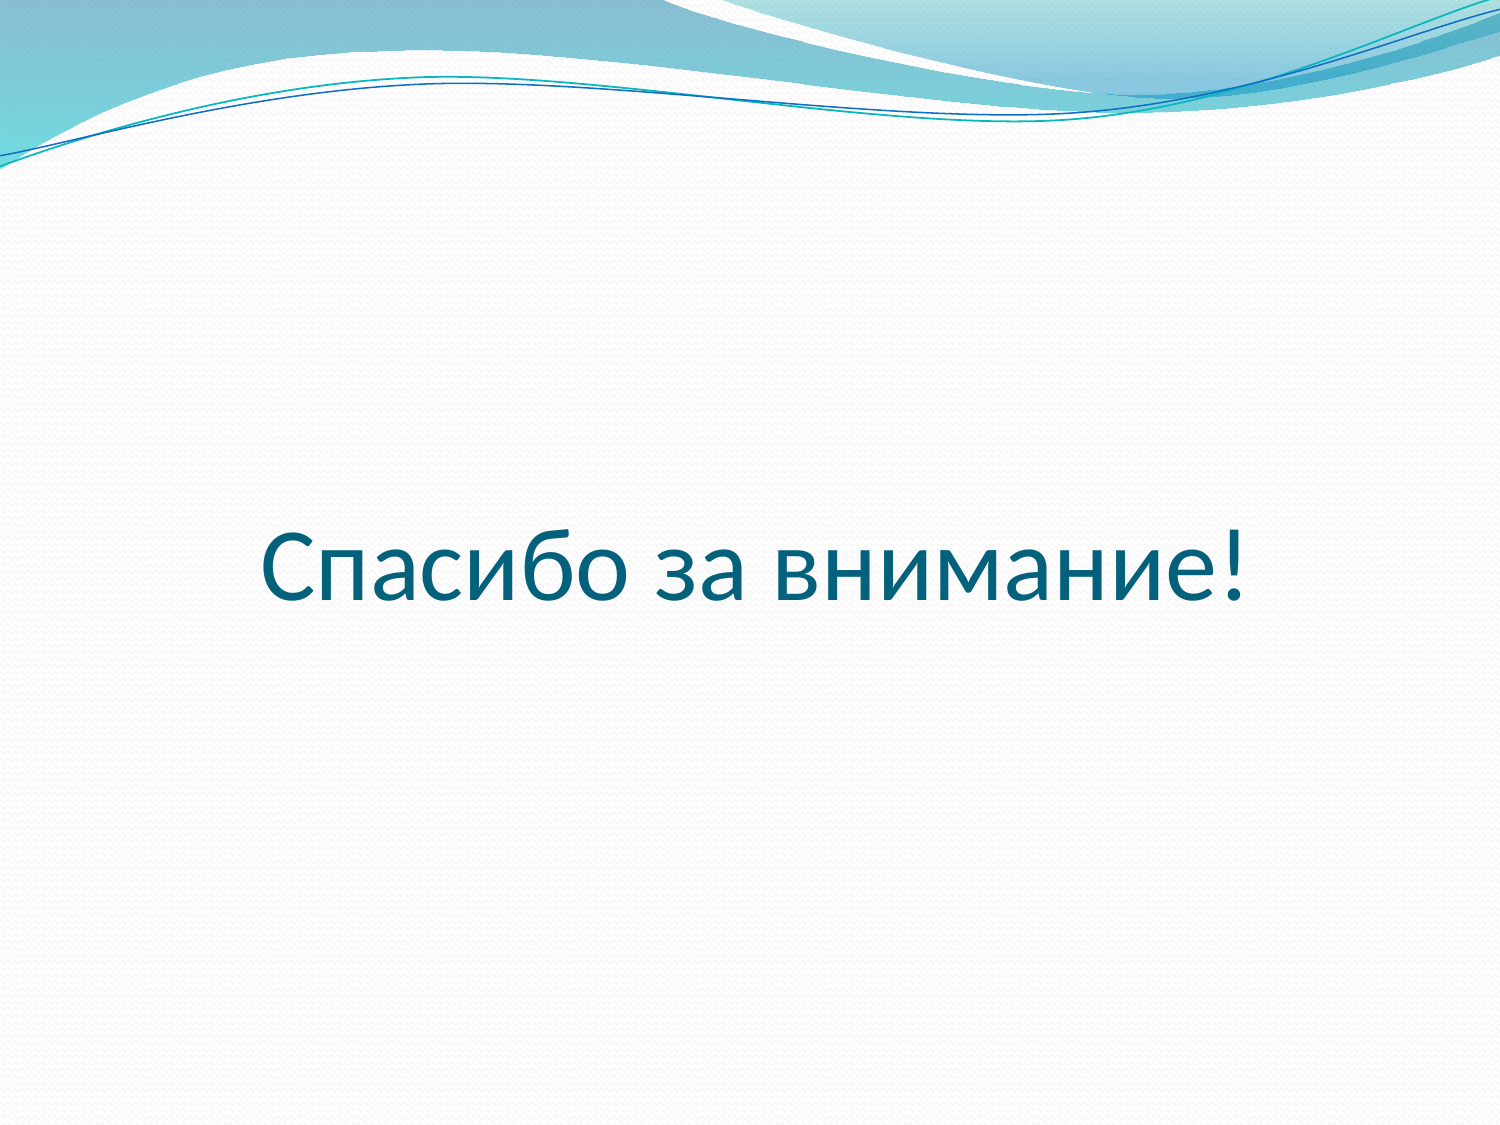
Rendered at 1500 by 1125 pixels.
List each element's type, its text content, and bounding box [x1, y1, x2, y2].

title Спасибо за внимание! [75, 115, 1438, 622]
